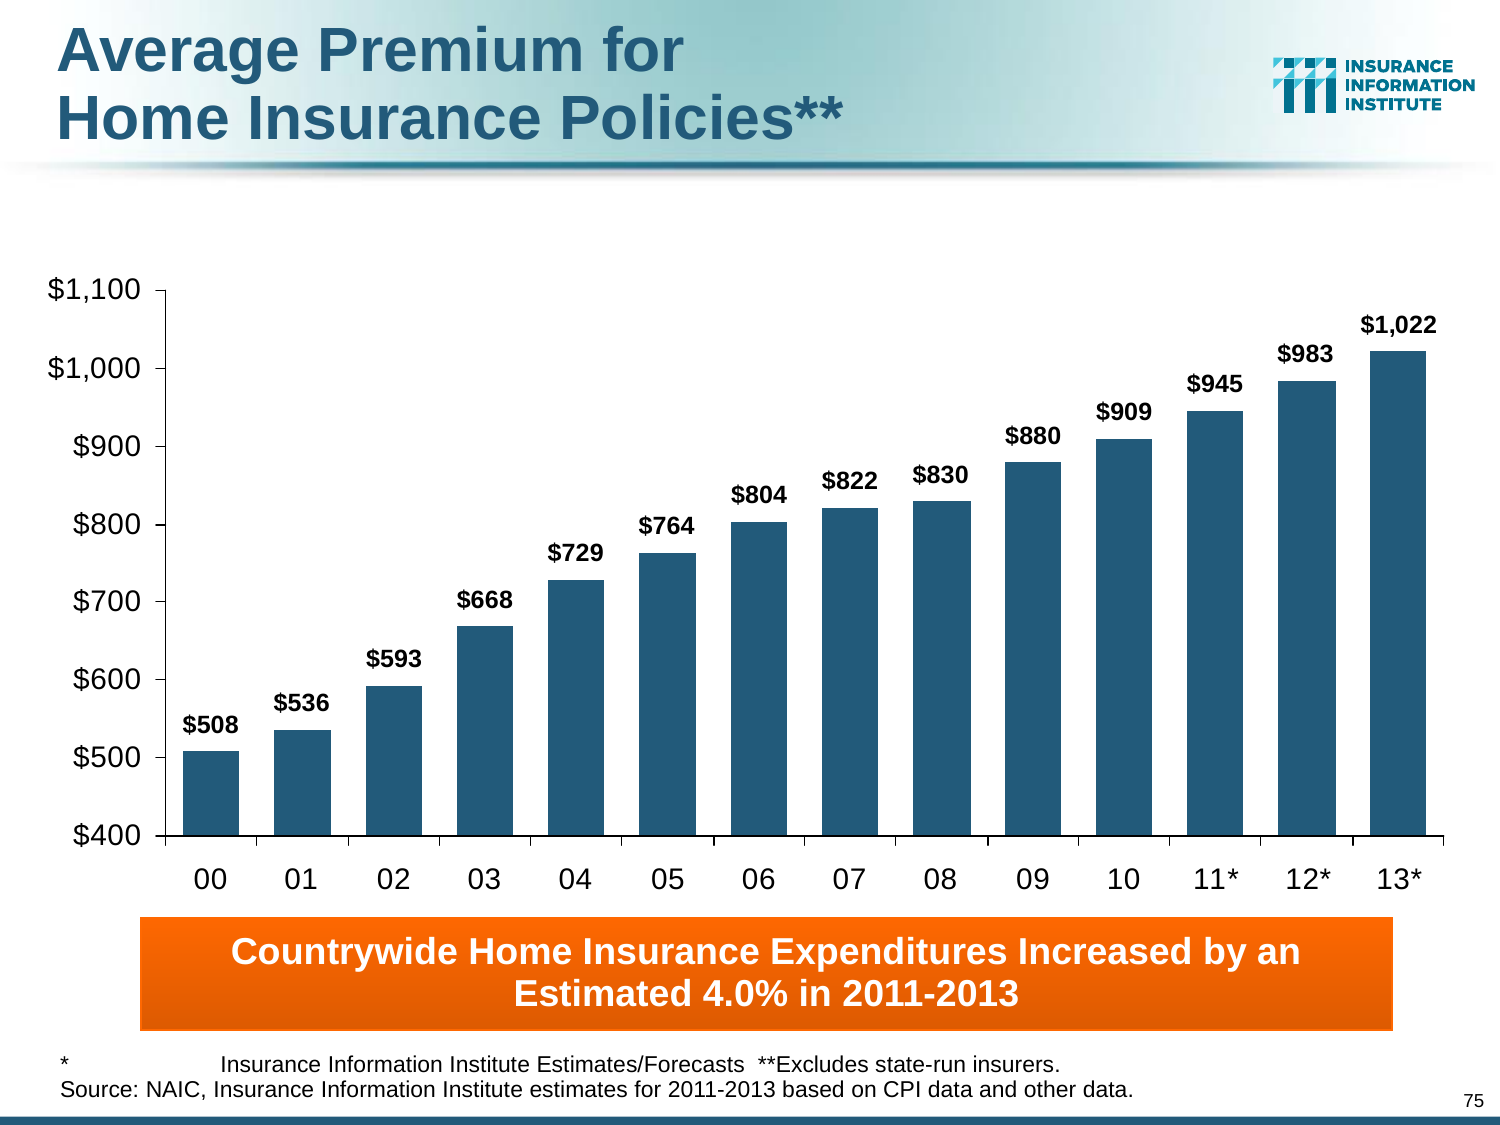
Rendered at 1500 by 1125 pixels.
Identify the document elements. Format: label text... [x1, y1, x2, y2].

title Average Premium for Home Insurance Policies** [48, 14, 1264, 157]
text_box Countrywide Home Insurance Expenditures Increased by an Estimated 4.0% in 2011-2013 [140, 919, 1393, 1031]
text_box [35, 255, 1452, 911]
picture [0, 0, 1500, 189]
slide_number 75 [1410, 1091, 1485, 1112]
text_box * Insurance Information Institute Estimates/Forecasts **Excludes state-run insurers. Source: NAIC, Insurance Information Institute estimates for 2011-2013 based on CPI data and other data. [0, 1053, 1242, 1125]
